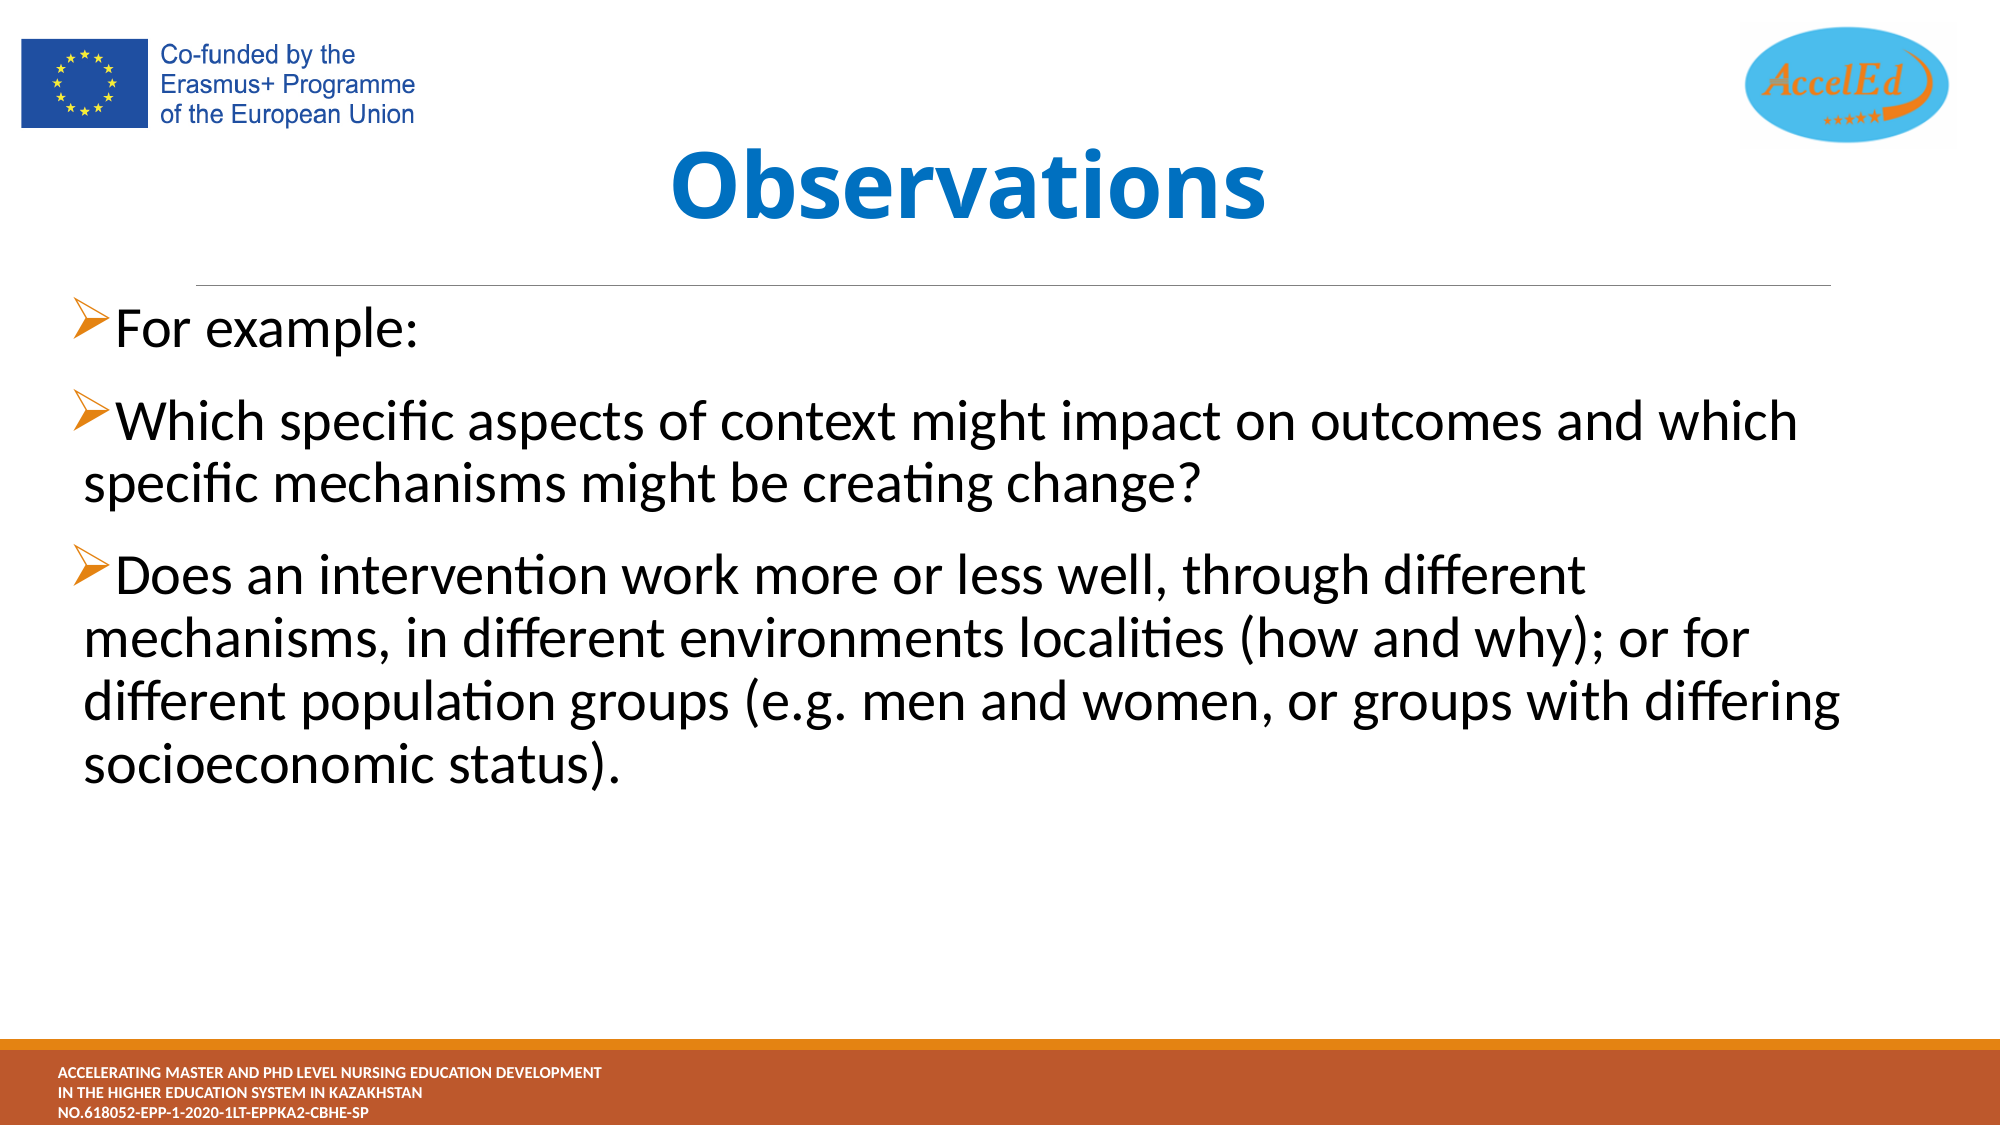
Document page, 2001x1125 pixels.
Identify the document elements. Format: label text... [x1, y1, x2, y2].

picture [0, 20, 578, 144]
picture [1740, 22, 1957, 149]
list For example: Which specific aspects of context might impact on outcomes and which specific mechanisms might be creating change? Does an intervention work more or less well, through different mechanisms, in different environments localities (how and why); or for different population groups (e.g. men and women, or groups with differing socioeconomic status). [68, 290, 1864, 1035]
title Observations [43, 101, 1894, 246]
